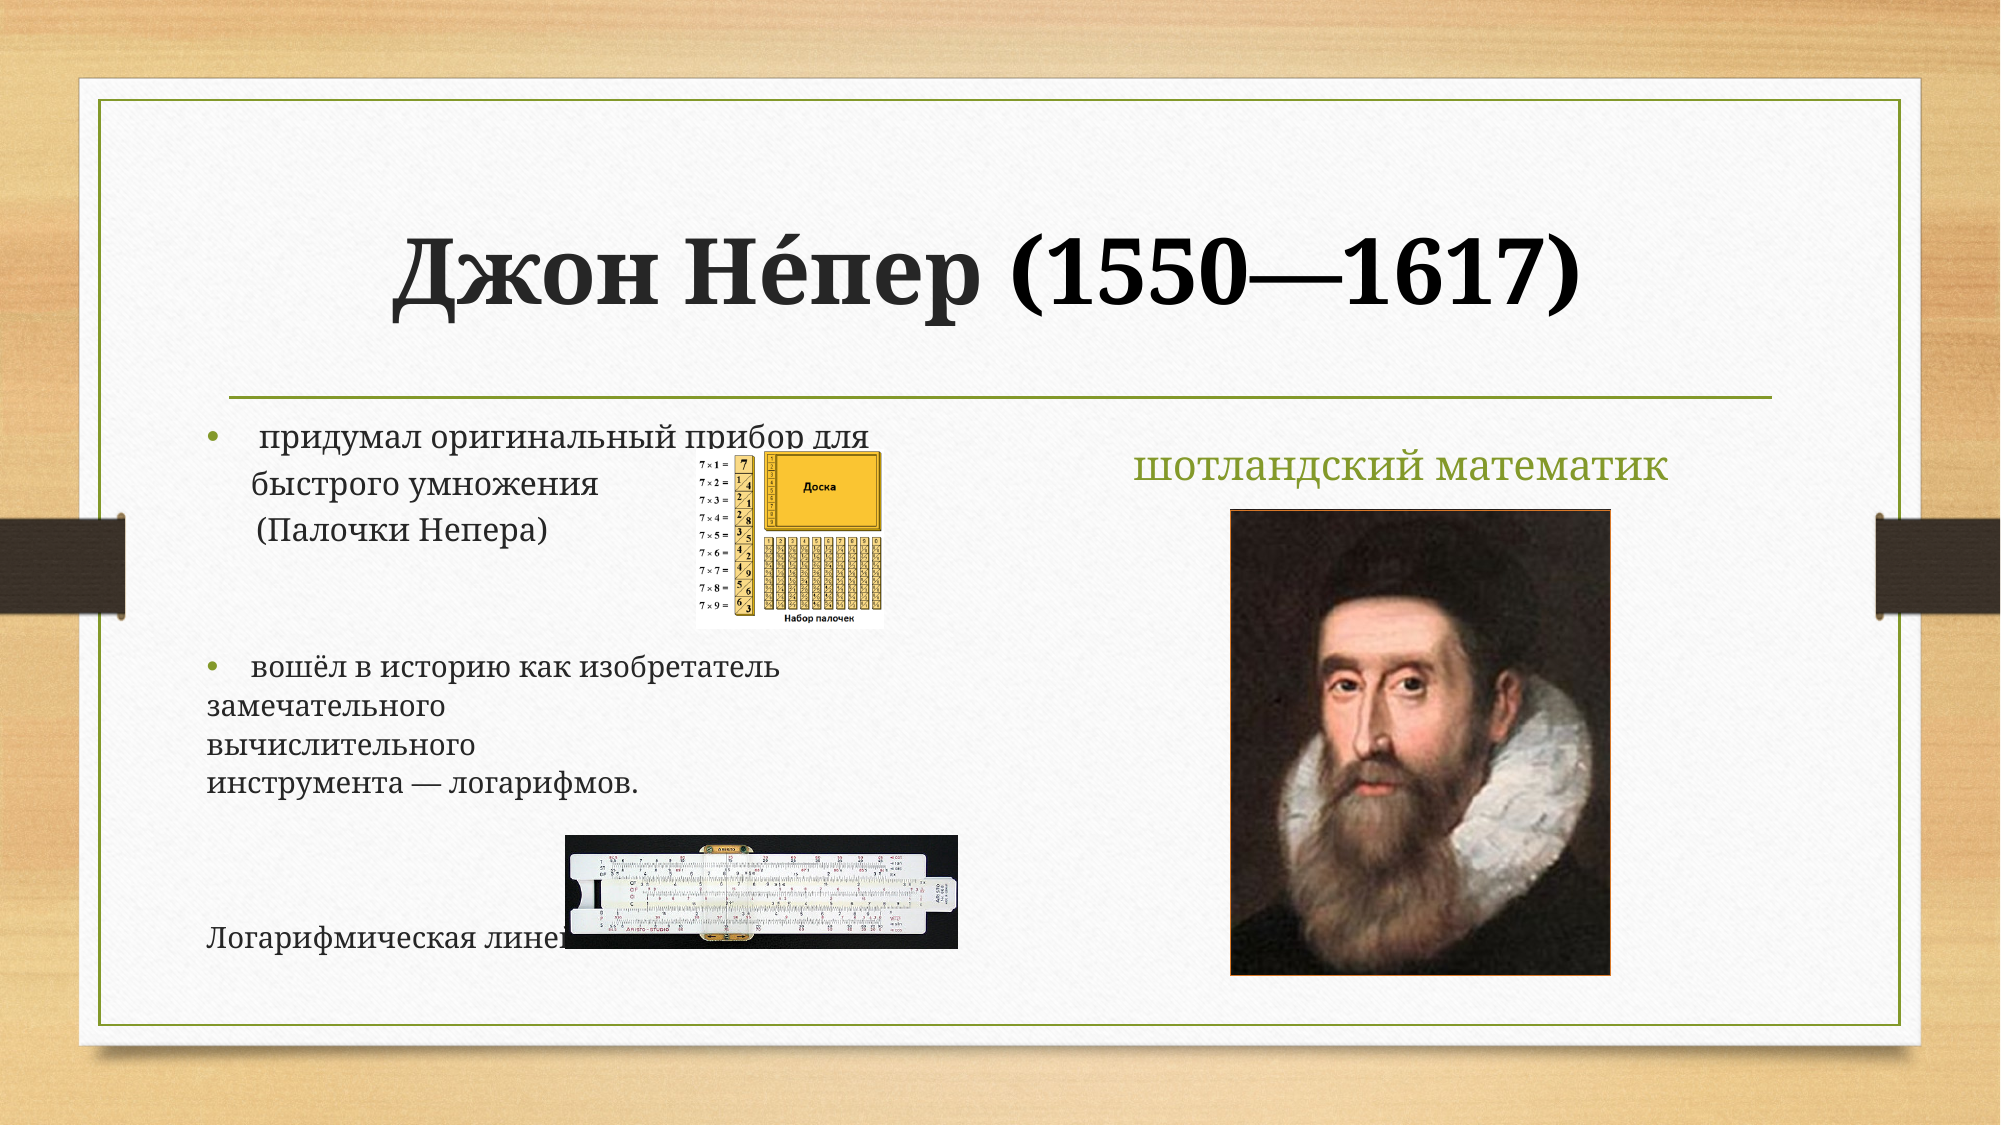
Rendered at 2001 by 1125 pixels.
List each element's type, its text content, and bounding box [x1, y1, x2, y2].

picture [0, 0, 2001, 1125]
list придумал оригинальный прибор для быстрого умножения (Палочки Непера) вошёл в историю как изобретатель замечательного вычислительного инструмента — логарифмов. Логарифмическая линейка [191, 401, 980, 964]
title Джон Не́пер (1550—1617) [212, 161, 1788, 375]
list шотландский математик [1013, 401, 1788, 497]
